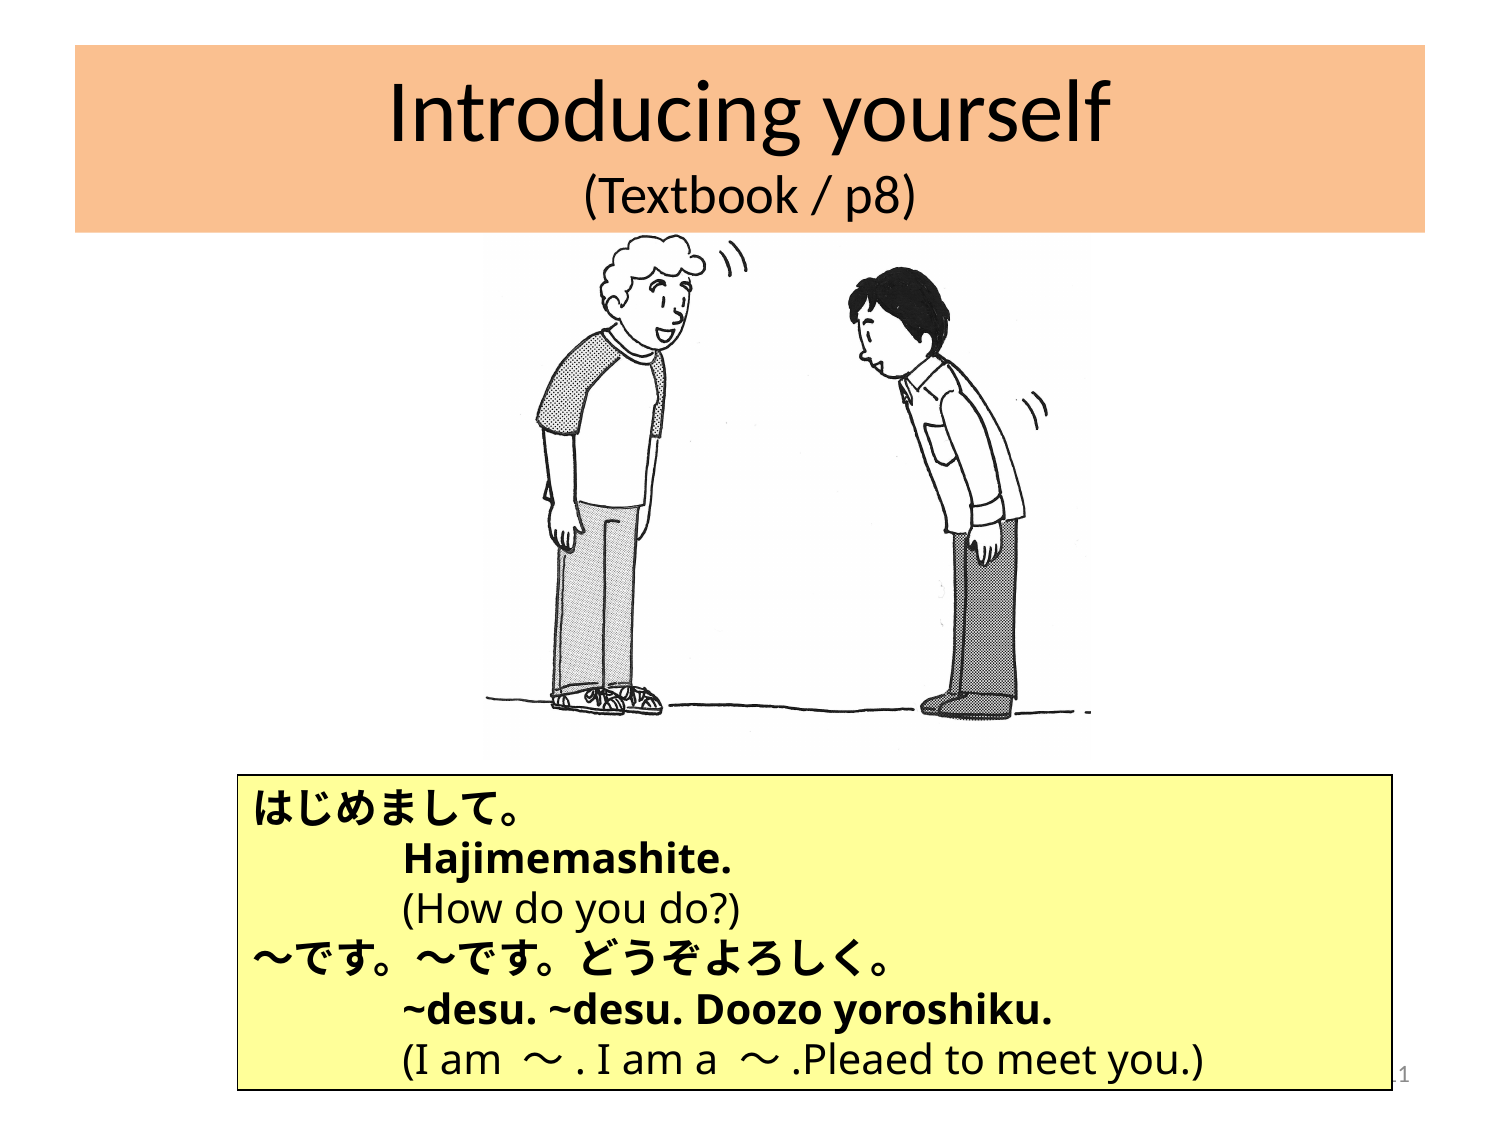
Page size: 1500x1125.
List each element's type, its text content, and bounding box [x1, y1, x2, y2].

title Introducing yourself (Textbook / p8) [75, 45, 1425, 233]
slide_number 11 [1074, 1042, 1425, 1103]
text_box はじめまして。 Hajimemashite. (How do you do?) ～です。～です。どうぞよろしく。 ~desu. ~desu. Doozo yoroshiku. (I am ～. I am a ～.Pleaed to meet you.) [237, 774, 1392, 1090]
picture [483, 232, 1091, 760]
